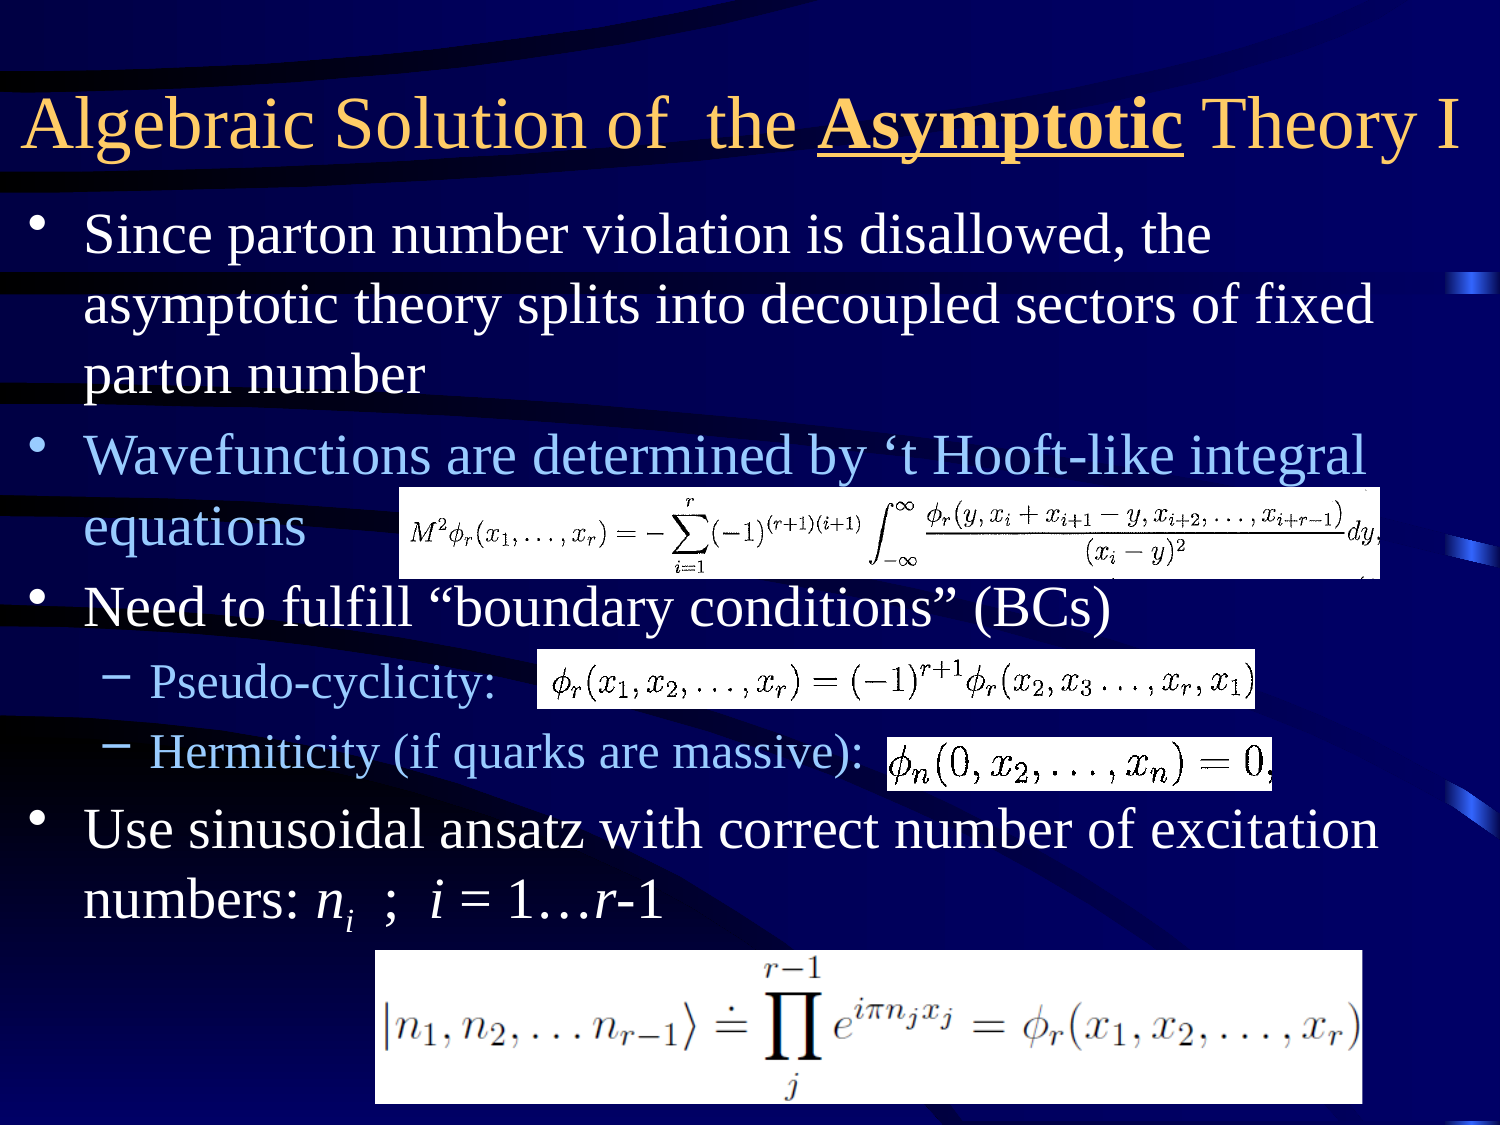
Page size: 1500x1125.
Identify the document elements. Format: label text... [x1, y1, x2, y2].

title Algebraic Solution of the Asymptotic Theory I [3, 24, 1479, 213]
picture [537, 649, 1255, 709]
list Since parton number violation is disallowed, the asymptotic theory splits into decoupled sectors of fixed parton number Wavefunctions are determined by ‘t Hooft-like integral equations Need to fulfill “boundary conditions” (BCs) Pseudo-cyclicity: Hermiticity (if quarks are massive): Use sinusoidal ansatz with correct number of excitation numbers: ni ; i = 1…r-1 [12, 187, 1475, 1000]
picture [887, 737, 1272, 791]
picture [374, 949, 1363, 1104]
picture [399, 487, 1380, 580]
